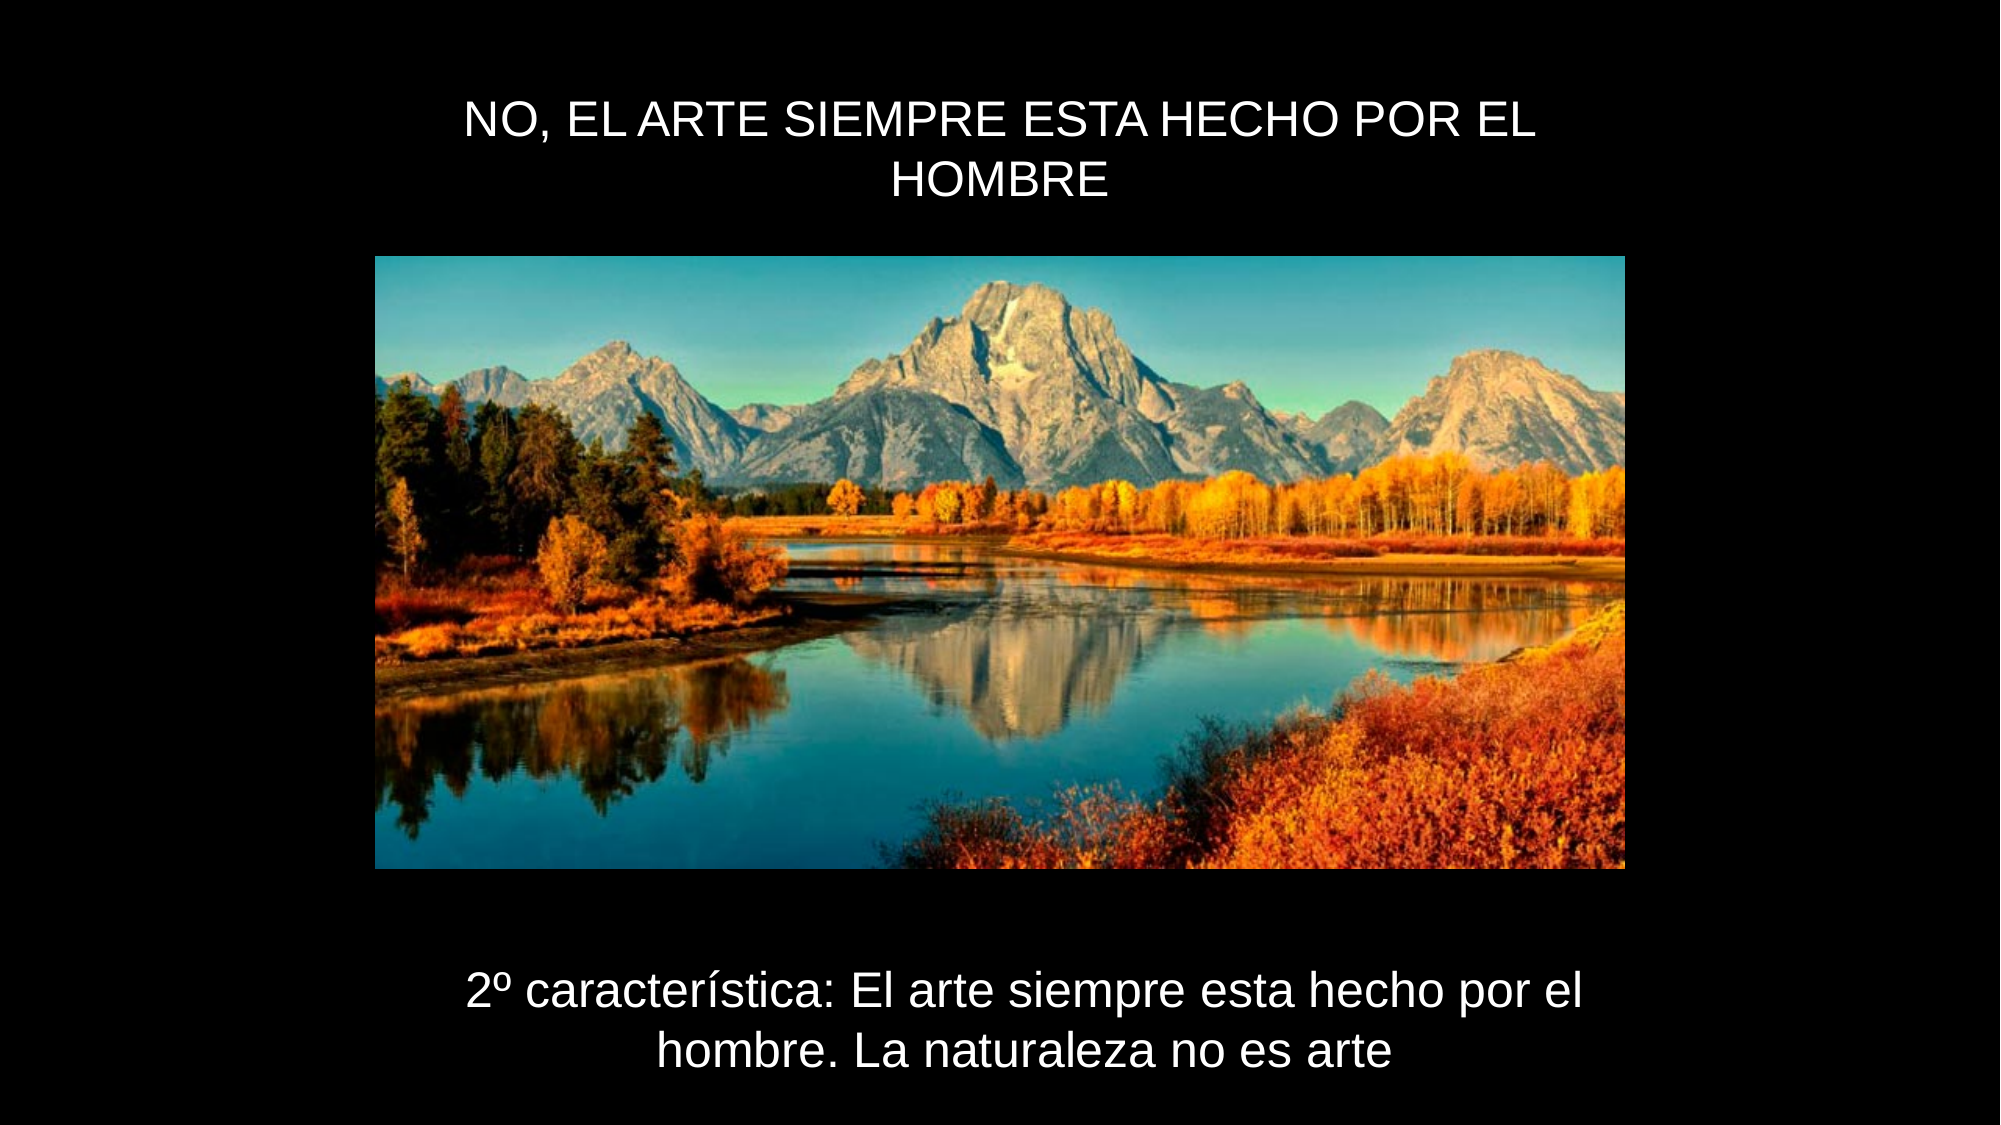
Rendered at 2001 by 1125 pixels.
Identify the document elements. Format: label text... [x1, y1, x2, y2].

picture [374, 256, 1625, 869]
text_box NO, EL ARTE SIEMPRE ESTA HECHO POR EL HOMBRE [375, 78, 1625, 214]
text_box 2º característica: El arte siempre esta hecho por el hombre. La naturaleza no es arte [399, 950, 1650, 1086]
